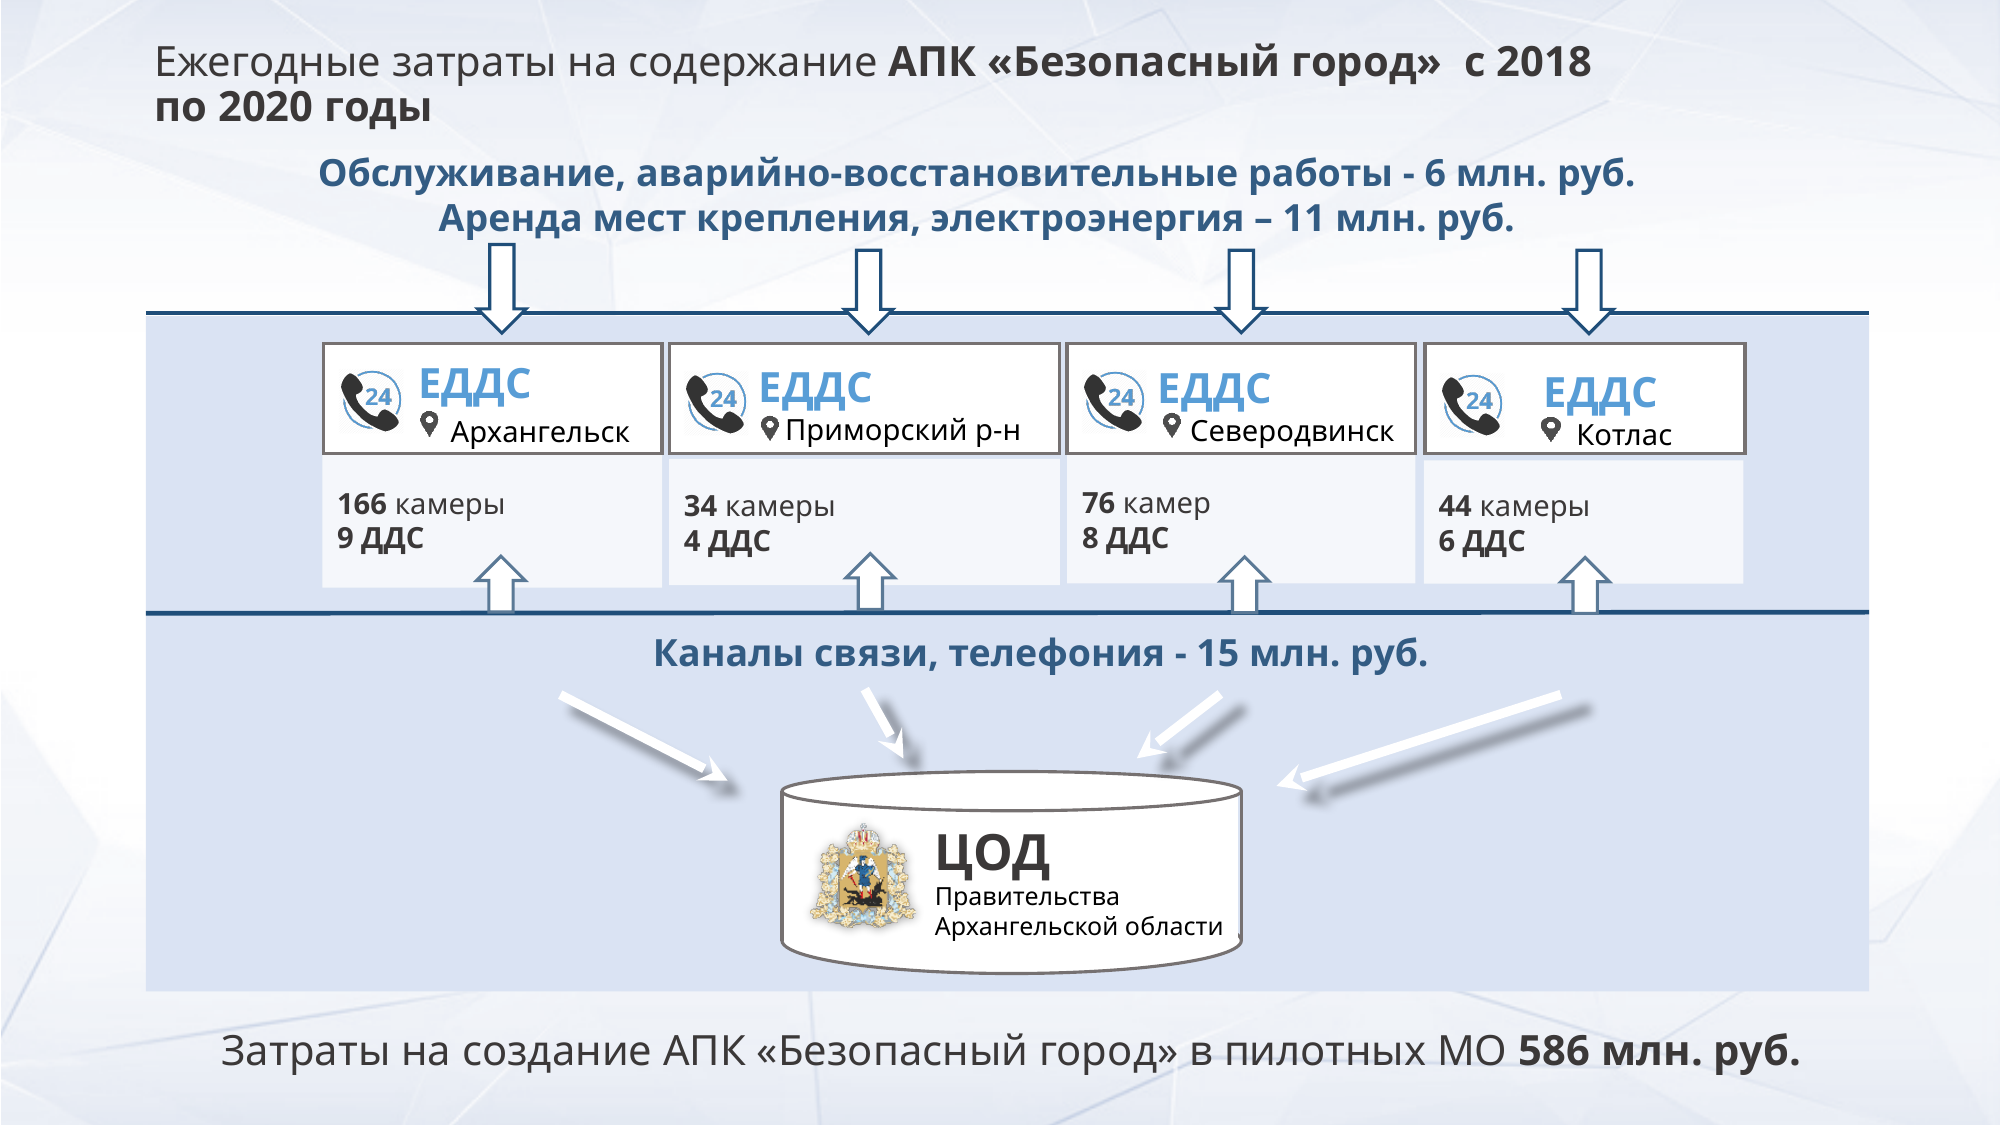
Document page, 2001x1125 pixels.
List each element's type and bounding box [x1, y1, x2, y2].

text_box [1066, 343, 1416, 584]
picture [1, 0, 2000, 1125]
text_box [781, 771, 1242, 974]
text_box [560, 694, 728, 781]
text_box [864, 689, 904, 759]
text_box [1136, 693, 1221, 759]
text_box [322, 343, 663, 588]
text_box [1276, 694, 1561, 786]
text_box [669, 343, 1060, 585]
text_box [1423, 343, 1745, 584]
